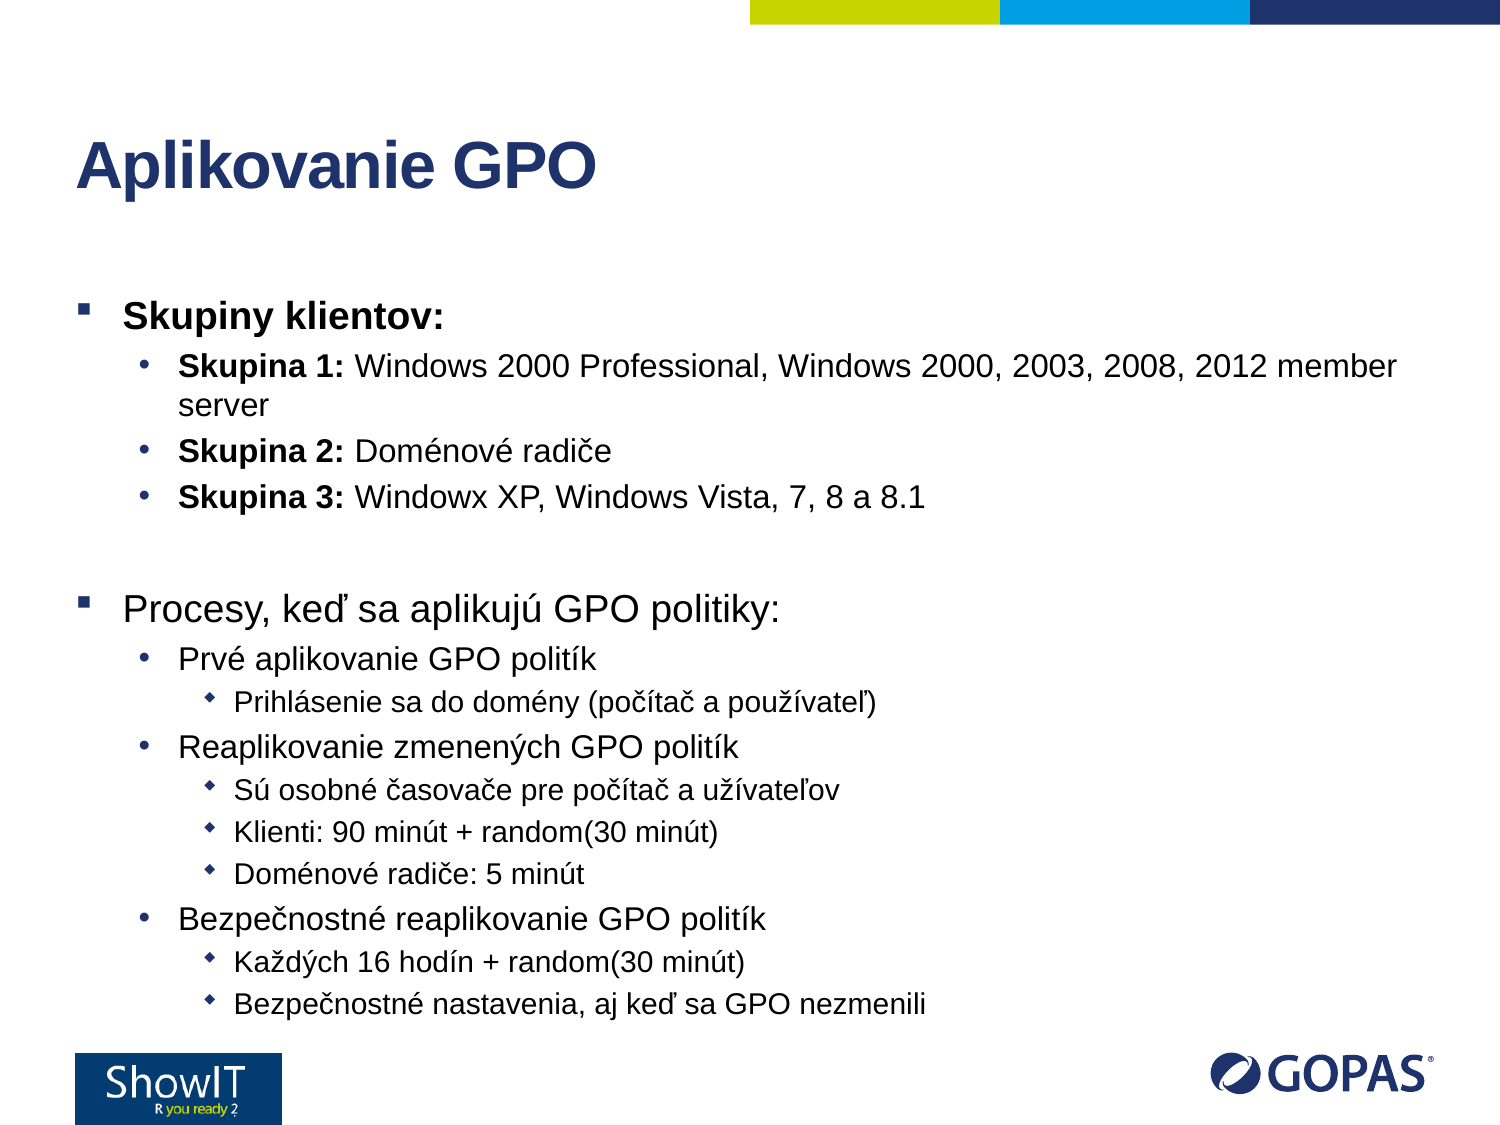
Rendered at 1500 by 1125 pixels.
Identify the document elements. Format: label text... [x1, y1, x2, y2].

title Aplikovanie GPO [75, 67, 1425, 256]
list Skupiny klientov: Skupina 1: Windows 2000 Professional, Windows 2000, 2003, 2008, 2012 member server Skupina 2: Doménové radiče Skupina 3: Windowx XP, Windows Vista, 7, 8 a 8.1 Procesy, keď sa aplikujú GPO politiky: Prvé aplikovanie GPO politík Prihlásenie sa do domény (počítač a používateľ) Reaplikovanie zmenených GPO politík Sú osobné časovače pre počítač a užívateľov Klienti: 90 minút + random(30 minút) Doménové radiče: 5 minút Bezpečnostné reaplikovanie GPO politík Každých 16 hodín + random(30 minút) Bezpečnostné nastavenia, aj keď sa GPO nezmenili [75, 290, 1425, 1024]
picture [75, 1053, 282, 1125]
